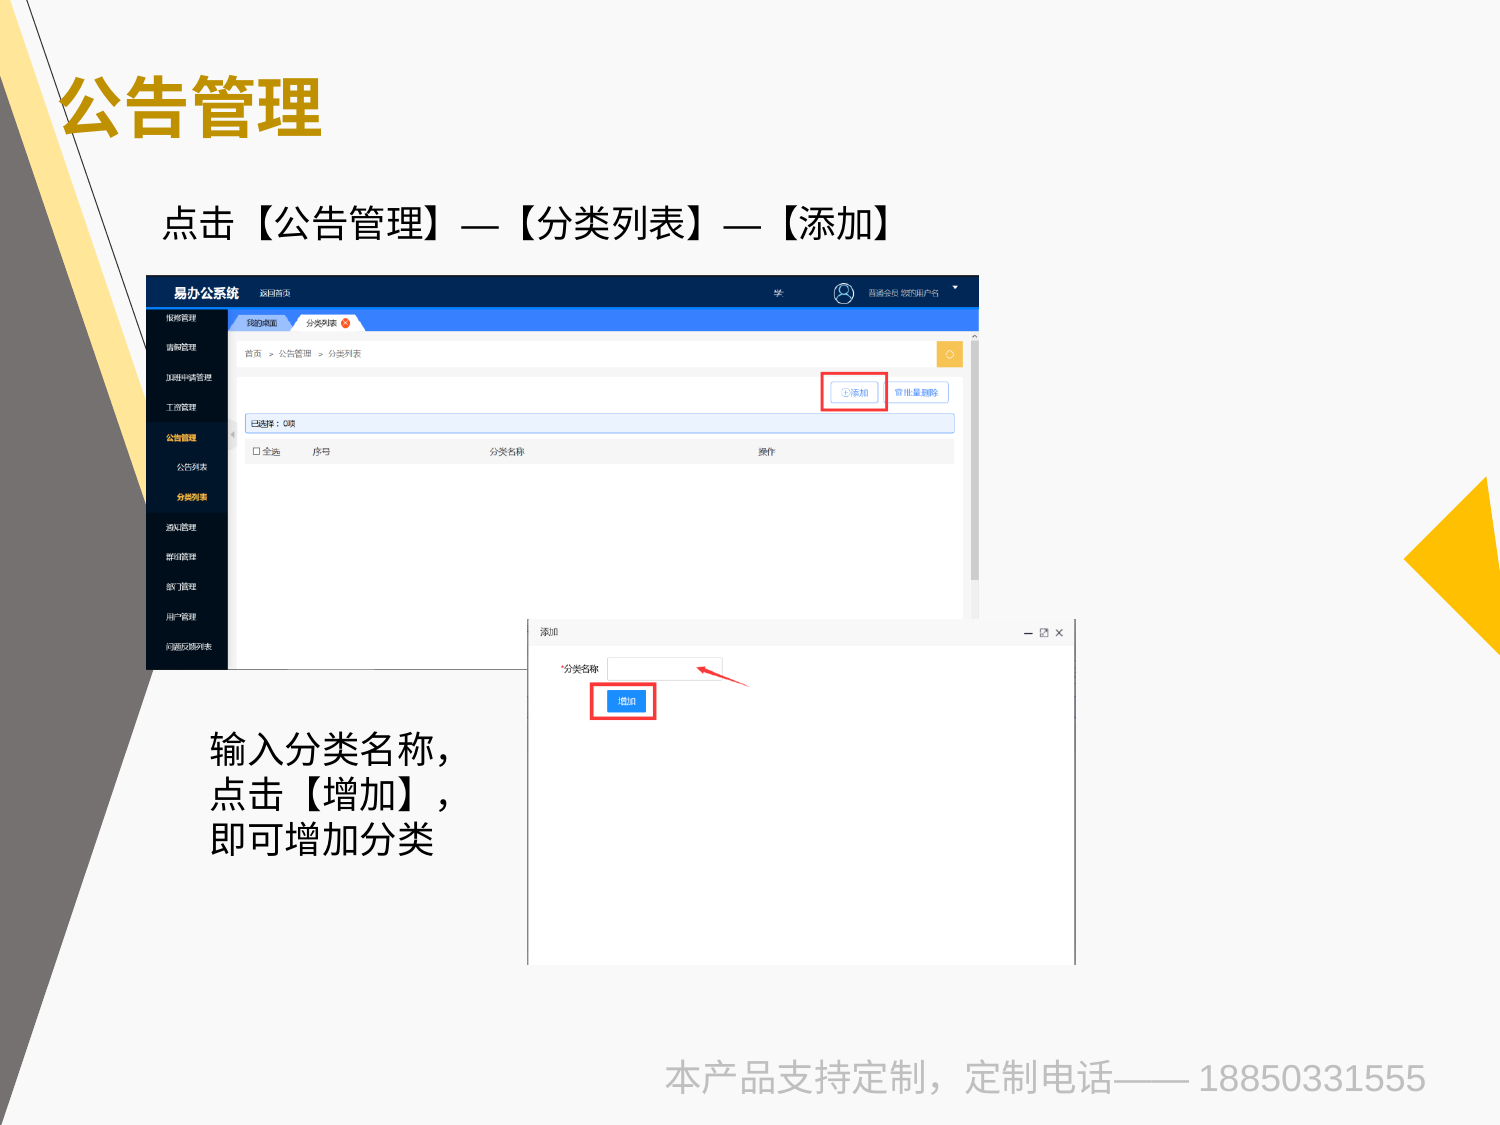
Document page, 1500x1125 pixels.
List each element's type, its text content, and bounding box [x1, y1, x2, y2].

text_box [0, 0, 178, 1125]
picture [146, 275, 1076, 965]
text_box 公告管理 [178, 58, 339, 153]
text_box 本产品支持定制，定制电话——18850331555 [649, 1046, 1500, 1107]
text_box 输入分类名称，点击【增加】， 即可增加分类 [195, 718, 493, 869]
text_box 点击【公告管理】—【分类列表】—【添加】 [178, 192, 1318, 253]
text_box [1402, 474, 1500, 657]
